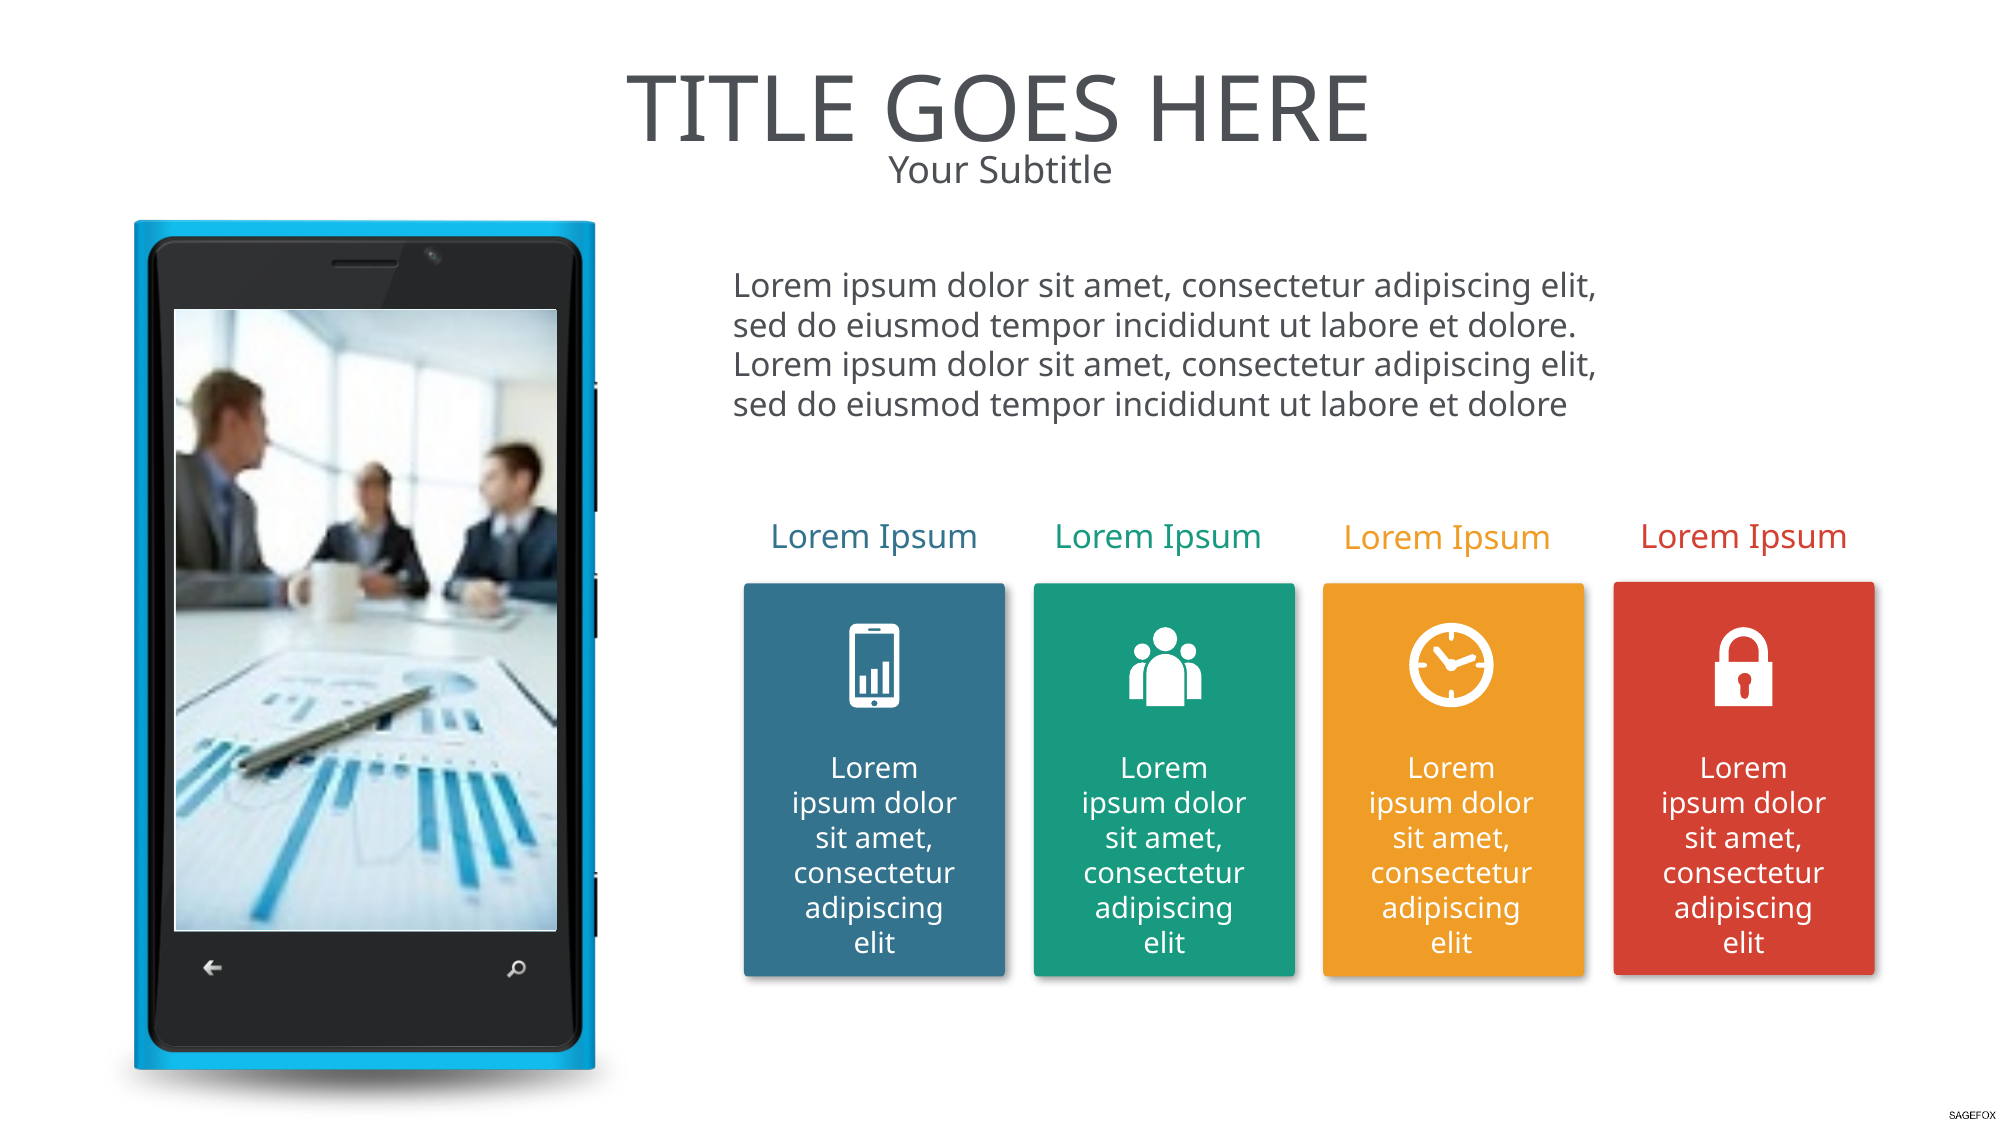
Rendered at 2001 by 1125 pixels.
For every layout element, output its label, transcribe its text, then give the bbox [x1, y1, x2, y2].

text_box [1612, 580, 1876, 976]
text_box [849, 623, 900, 708]
text_box Lorem ipsum dolor sit amet, consectetur adipiscing elit [1644, 744, 1843, 965]
text_box [1180, 643, 1197, 660]
text_box Lorem ipsum dolor sit amet, consectetur adipiscing elit [1064, 744, 1264, 964]
text_box Lorem Ipsum [1027, 510, 1289, 561]
text_box [1134, 643, 1151, 660]
picture [48, 90, 683, 1125]
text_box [1409, 622, 1494, 708]
text_box [1152, 627, 1178, 652]
text_box [1146, 653, 1202, 707]
text_box [742, 582, 1006, 978]
text_box [1032, 582, 1296, 978]
text_box [1129, 662, 1146, 700]
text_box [548, 42, 1452, 199]
text_box Lorem Ipsum [743, 510, 1005, 561]
text_box [1714, 627, 1773, 707]
text_box [1322, 582, 1586, 978]
picture [1924, 1102, 2000, 1123]
text_box Lorem ipsum dolor sit amet, consectetur adipiscing elit, sed do eiusmod tempor incididunt ut labore et dolore. Lorem ipsum dolor sit amet, consectetur adipiscing elit, sed do eiusmod tempor incididunt ut labore et dolore [722, 258, 1660, 476]
text_box Lorem ipsum dolor sit amet, consectetur adipiscing elit [775, 744, 974, 964]
text_box Lorem Ipsum [1316, 511, 1578, 562]
text_box Lorem ipsum dolor sit amet, consectetur adipiscing elit [1352, 744, 1551, 965]
text_box Lorem Ipsum [1613, 510, 1875, 561]
